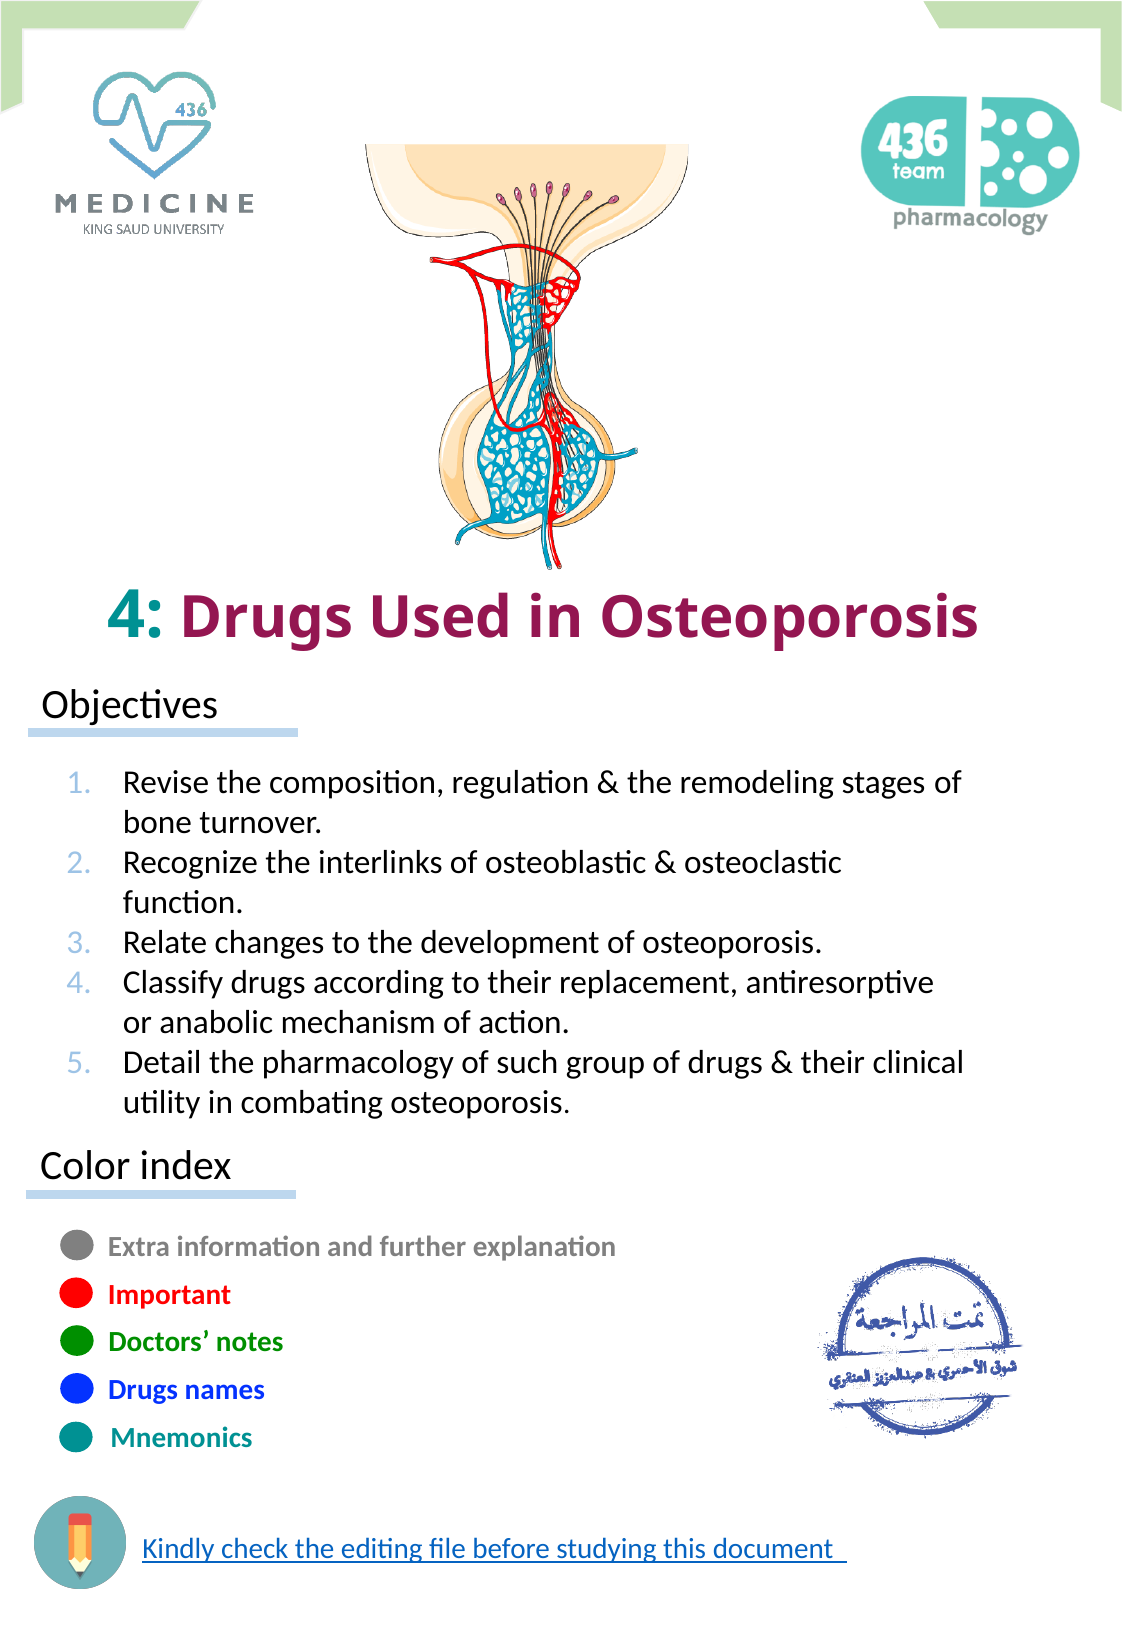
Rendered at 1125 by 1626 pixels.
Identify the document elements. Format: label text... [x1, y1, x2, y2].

text_box Revise the composition, regulation & the remodeling stages of bone turnover. Recognize the interlinks of osteoblastic & osteoclastic function. Relate changes to the development of osteoporosis. Classify drugs according to their replacement, antiresorptive or anabolic mechanism of action. Detail the pharmacology of such group of drugs & their clinical utility in combating osteoporosis. [51, 753, 985, 1128]
text_box [920, 0, 1124, 116]
text_box [364, 144, 689, 563]
picture [812, 1246, 1042, 1450]
text_box 4: Drugs Used in Osteoporosis [13, 563, 1074, 658]
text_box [60, 1219, 640, 1462]
picture [859, 96, 1081, 237]
text_box Kindly check the editing file before studying this document [127, 1522, 867, 1573]
picture [34, 1496, 126, 1589]
text_box Color index [25, 1130, 257, 1194]
text_box [0, 0, 203, 115]
picture [51, 68, 257, 238]
text_box Objectives [26, 669, 242, 735]
